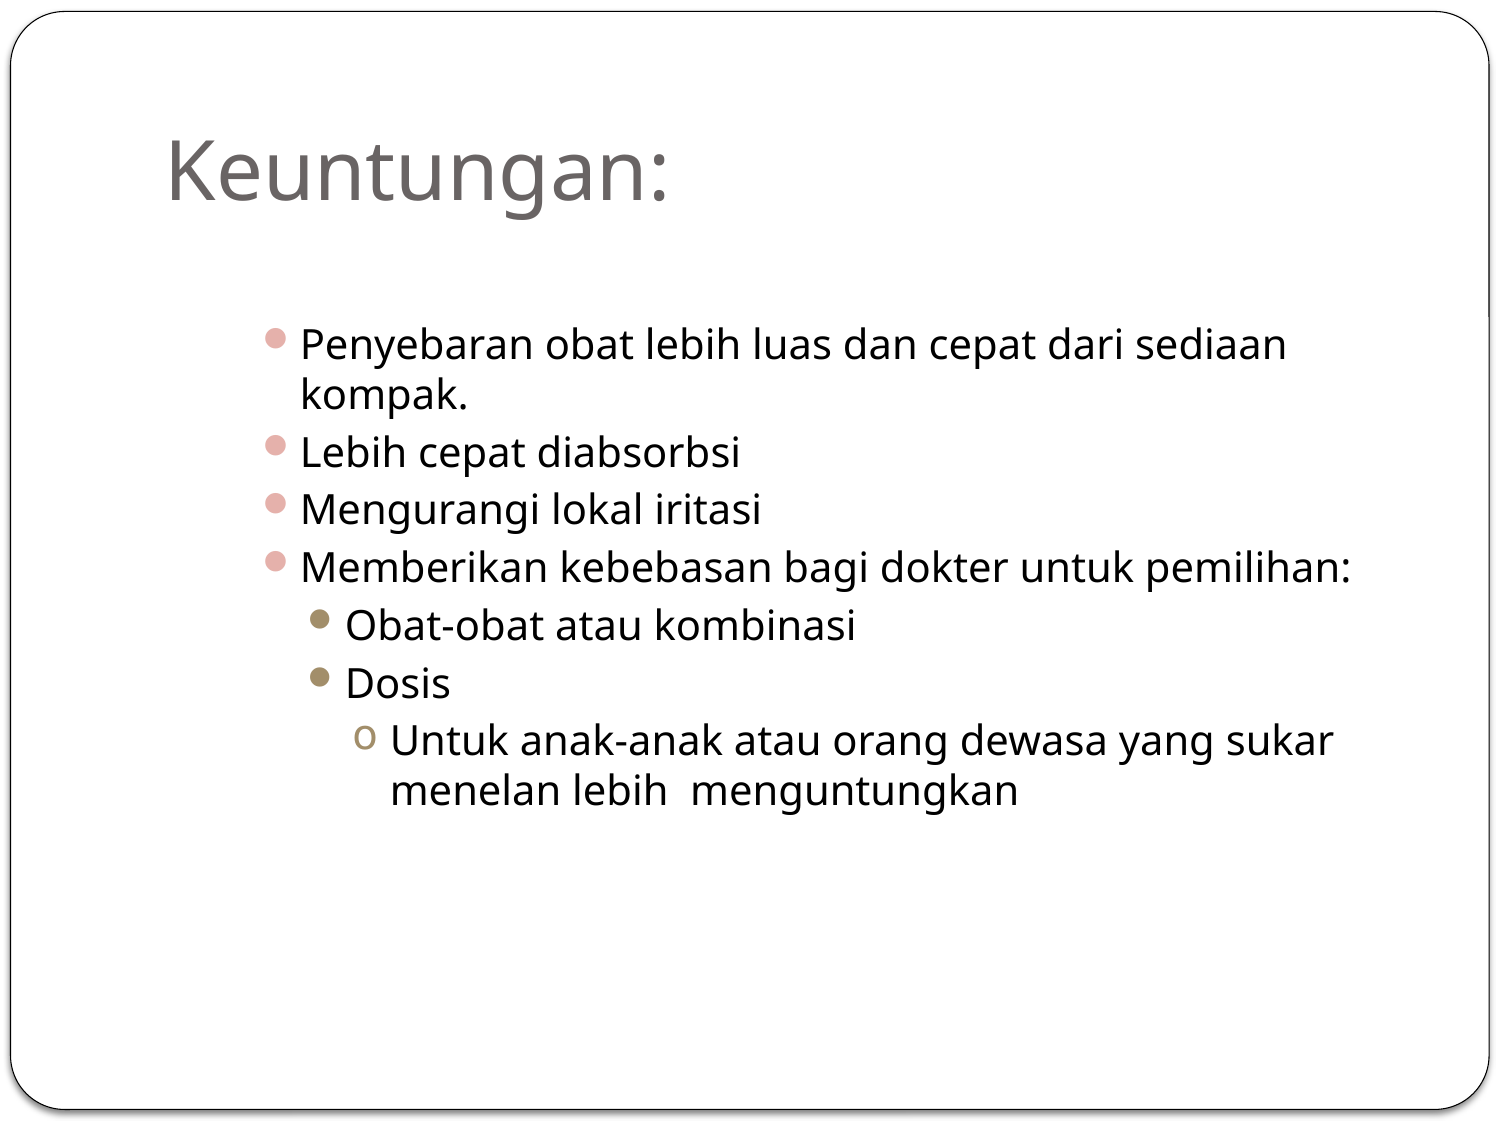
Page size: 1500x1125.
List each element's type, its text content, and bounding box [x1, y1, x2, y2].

list Penyebaran obat lebih luas dan cepat dari sediaan kompak. Lebih cepat diabsorbsi Mengurangi lokal iritasi Memberikan kebebasan bagi dokter untuk pemilihan: Obat-obat atau kombinasi Dosis Untuk anak-anak atau orang dewasa yang sukar menelan lebih menguntungkan [150, 237, 1425, 988]
title Keuntungan: [150, 45, 1425, 233]
